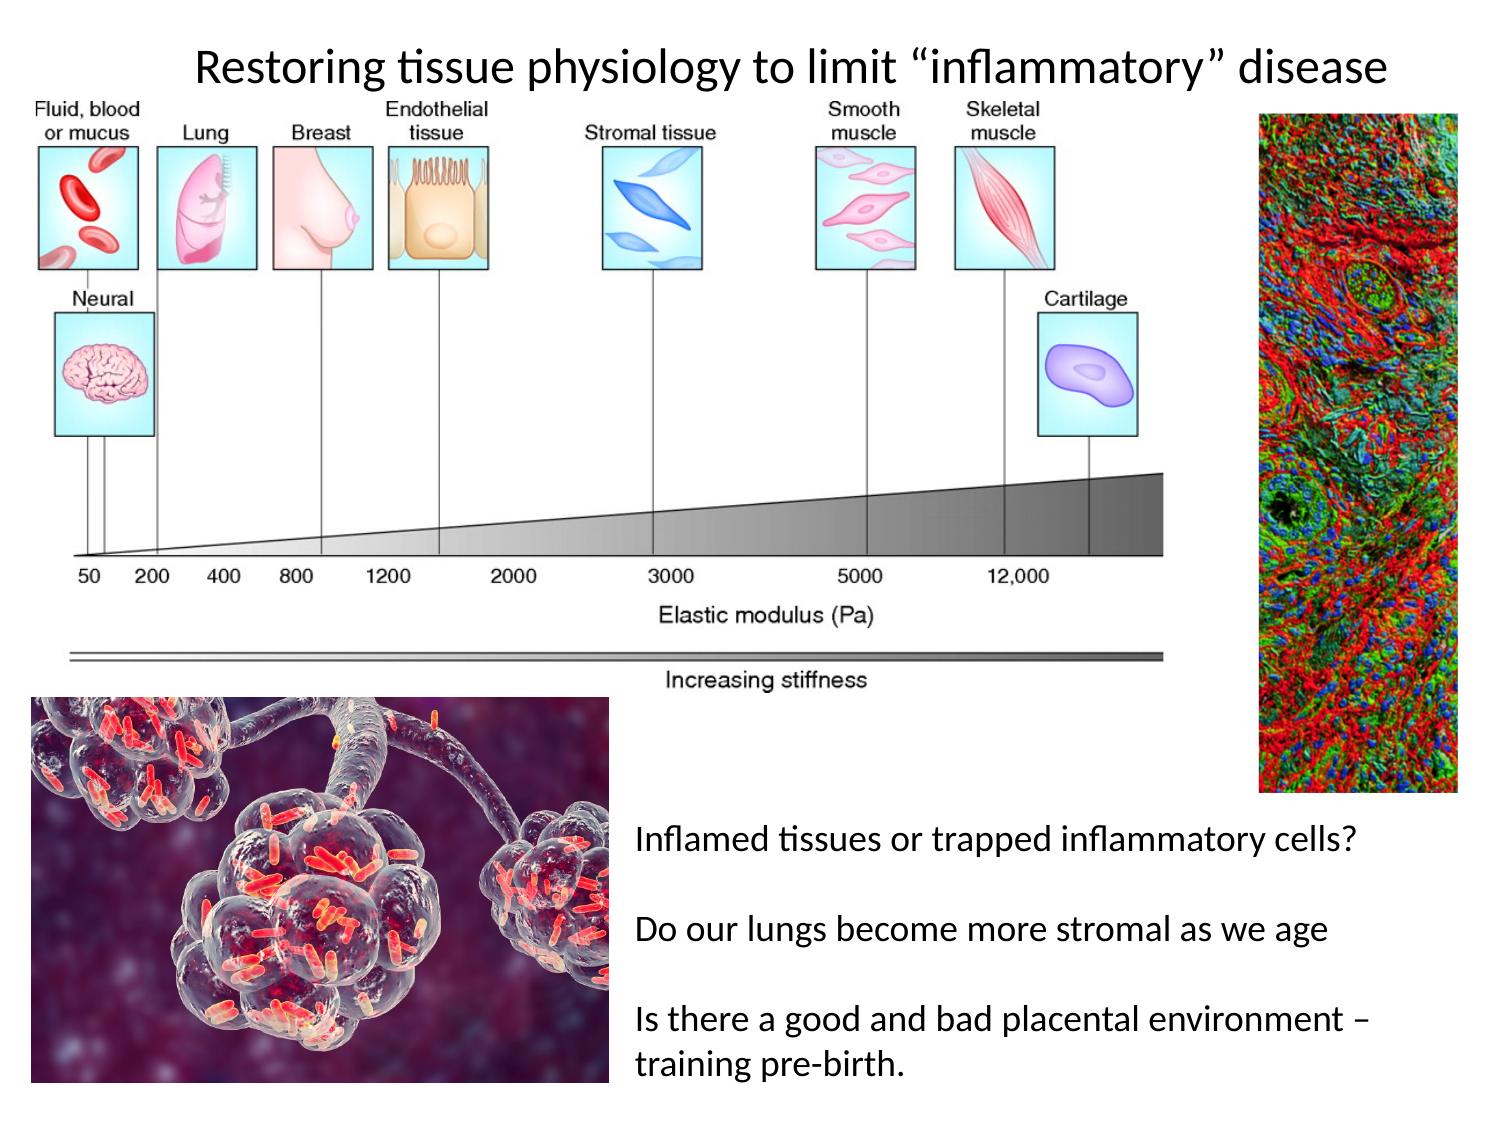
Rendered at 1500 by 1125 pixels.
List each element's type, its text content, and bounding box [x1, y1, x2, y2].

picture [31, 697, 609, 1083]
text_box Inflamed tissues or trapped inflammatory cells? Do our lungs become more stromal as we age Is there a good and bad placental environment – training pre-birth. [620, 806, 1481, 1092]
text_box Restoring tissue physiology to limit “inflammatory” disease [179, 26, 1416, 101]
picture [35, 101, 1500, 792]
